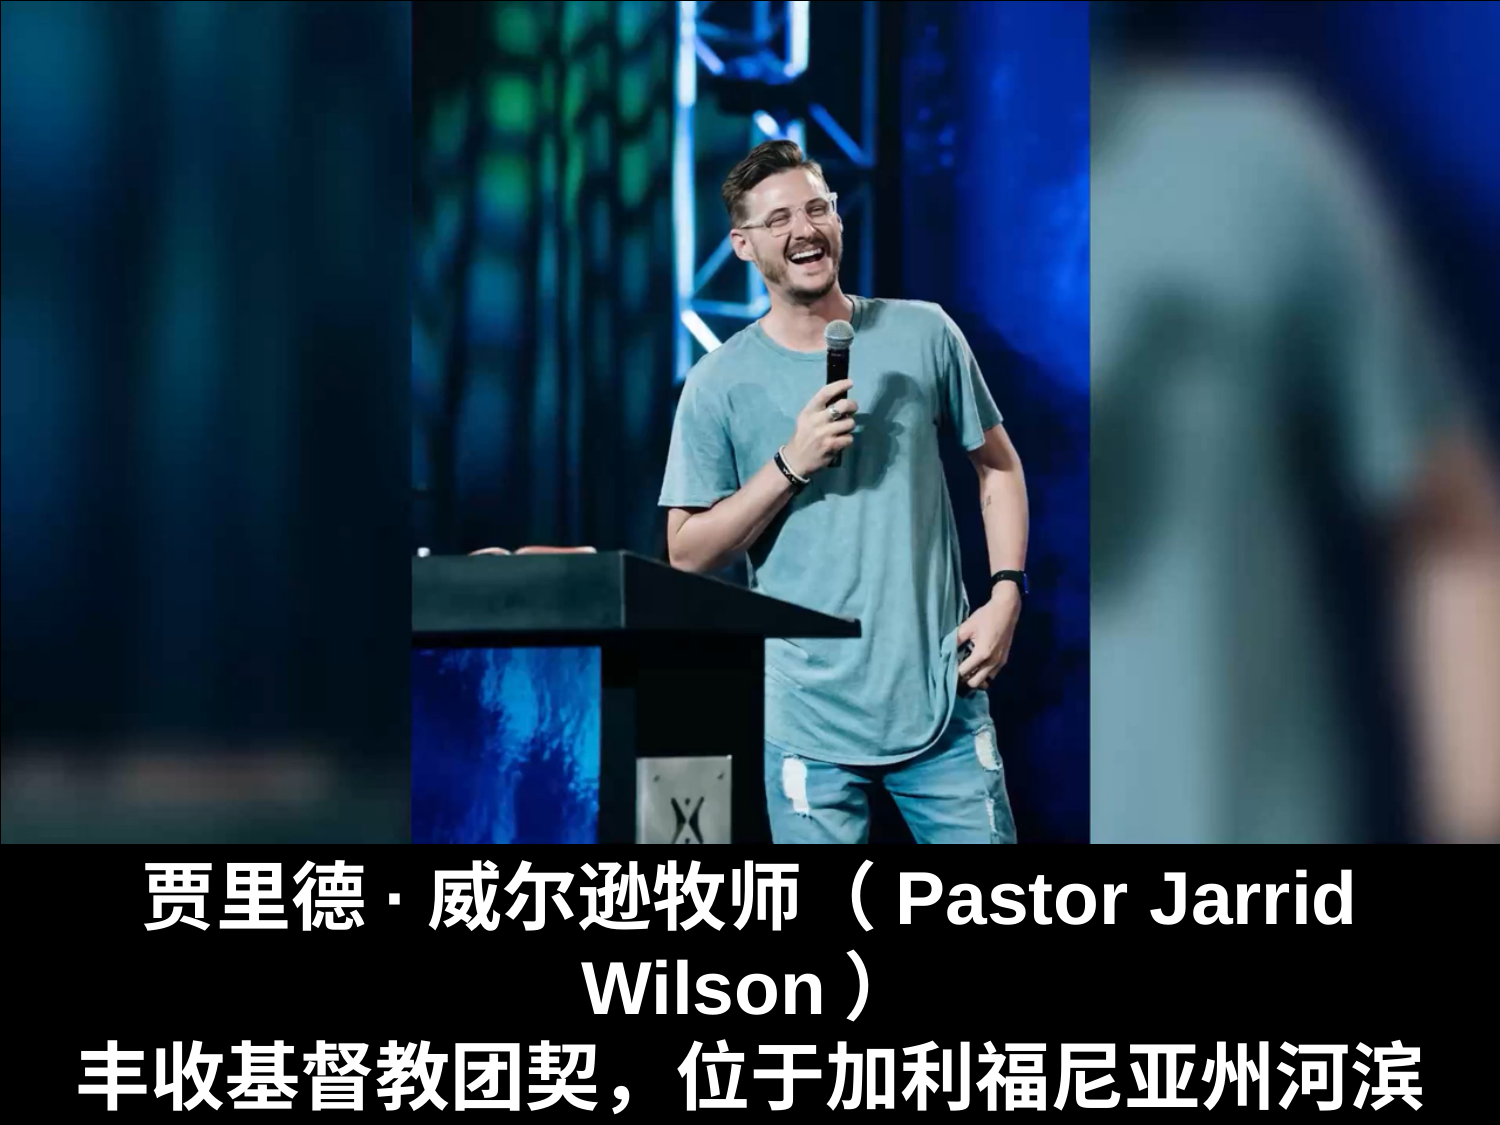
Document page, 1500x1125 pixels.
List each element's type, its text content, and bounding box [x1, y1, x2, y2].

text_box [0, 0, 1500, 845]
title 贾里德·威尔逊牧师（Pastor Jarrid Wilson） 丰收基督教团契，位于加利福尼亚州河滨 [0, 851, 1500, 1125]
